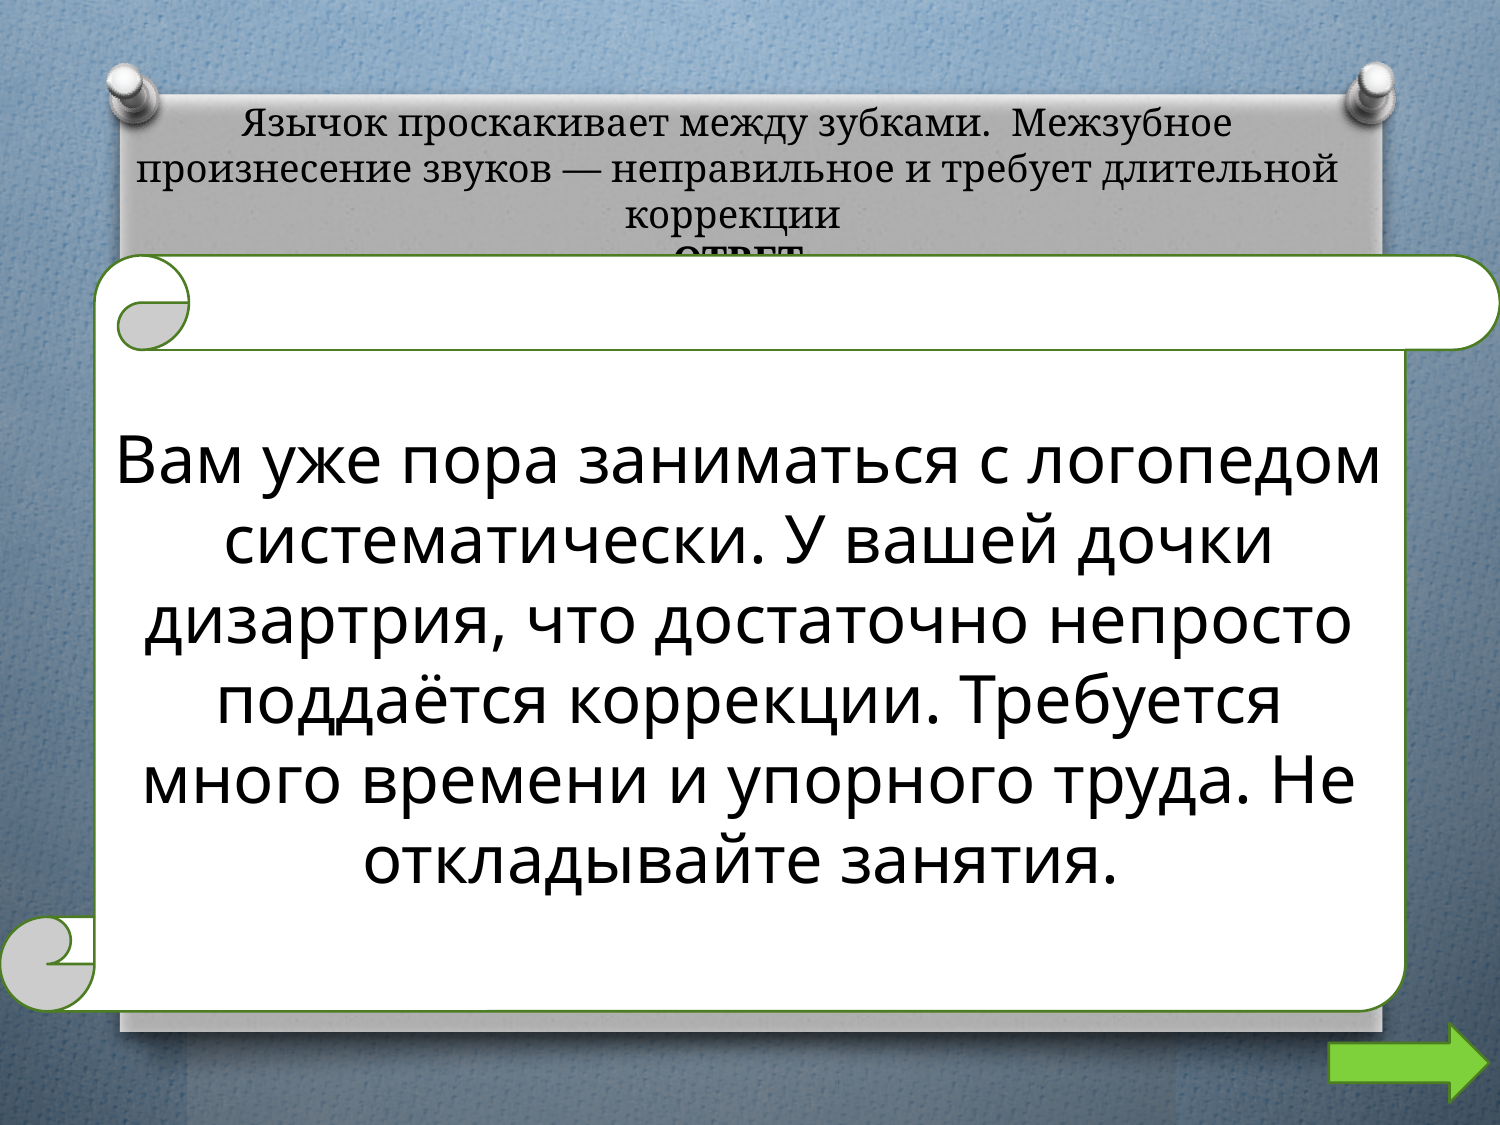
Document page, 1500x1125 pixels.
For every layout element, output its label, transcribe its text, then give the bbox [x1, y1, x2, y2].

picture [1317, 35, 1439, 146]
title Язычок проскакивает между зубками. Межзубное произнесение звуков — неправильное и требует длительной коррекции ОТВЕТ [100, 90, 1376, 276]
text_box [1327, 1021, 1491, 1104]
picture [75, 29, 198, 127]
text_box Вам уже пора заниматься с логопедом систематически. У вашей дочки дизартрия, что достаточно непросто поддаётся коррекции. Требуется много времени и упорного труда. Не откладывайте занятия. [0, 254, 1500, 1013]
